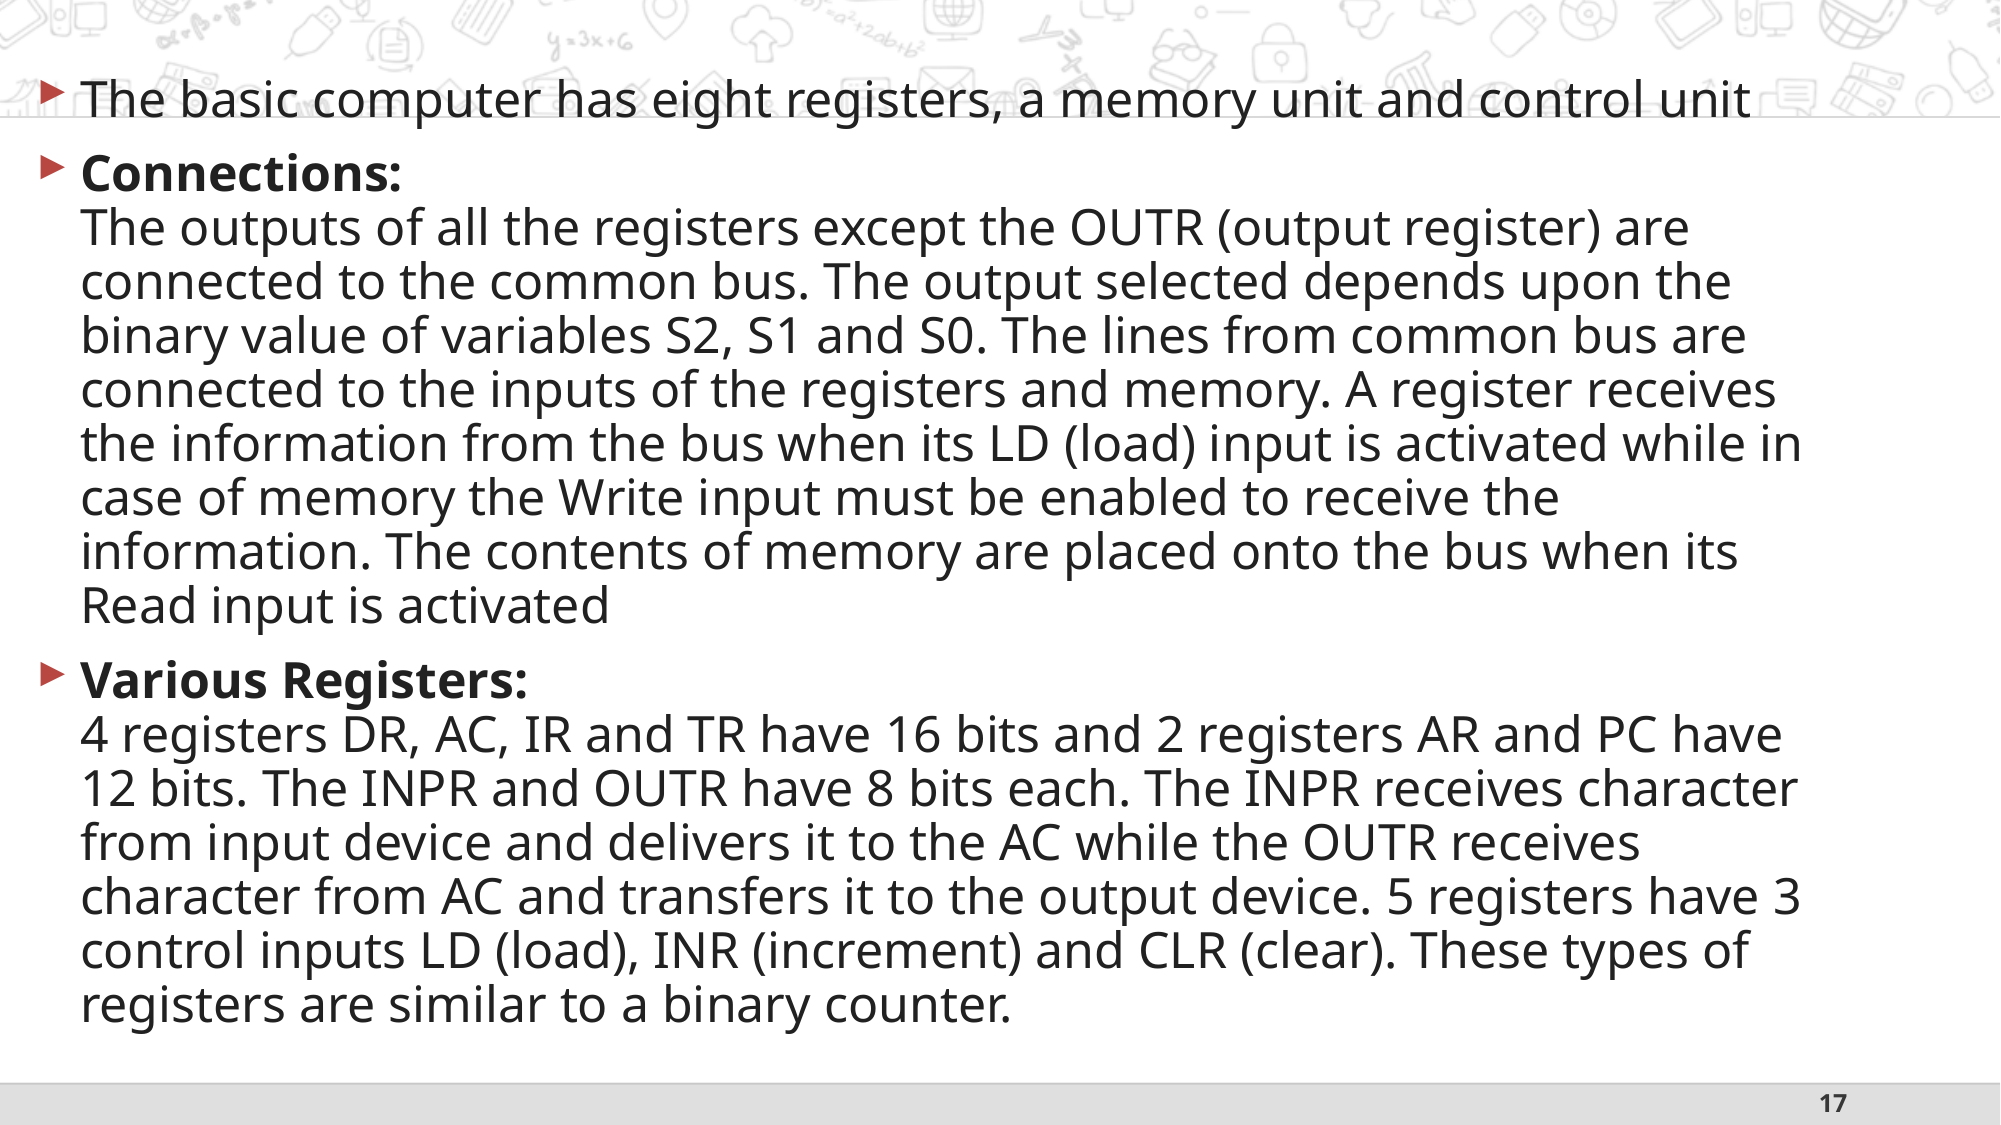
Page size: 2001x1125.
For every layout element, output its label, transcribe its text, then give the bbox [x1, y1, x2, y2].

picture [0, 0, 2000, 116]
list The basic computer has eight registers, a memory unit and control unit Connections: The outputs of all the registers except the OUTR (output register) are connected to the common bus. The output selected depends upon the binary value of variables S2, S1 and S0. The lines from common bus are connected to the inputs of the registers and memory. A register receives the information from the bus when its LD (load) input is activated while in case of memory the Write input must be enabled to receive the information. The contents of memory are placed onto the bus when its Read input is activated Various Registers: 4 registers DR, AC, IR and TR have 16 bits and 2 registers AR and PC have 12 bits. The INPR and OUTR have 8 bits each. The INPR receives character from input device and delivers it to the AC while the OUTR receives character from AC and transfers it to the output device. 5 registers have 3 control inputs LD (load), INR (increment) and CLR (clear). These types of registers are similar to a binary counter. [21, 66, 1863, 936]
